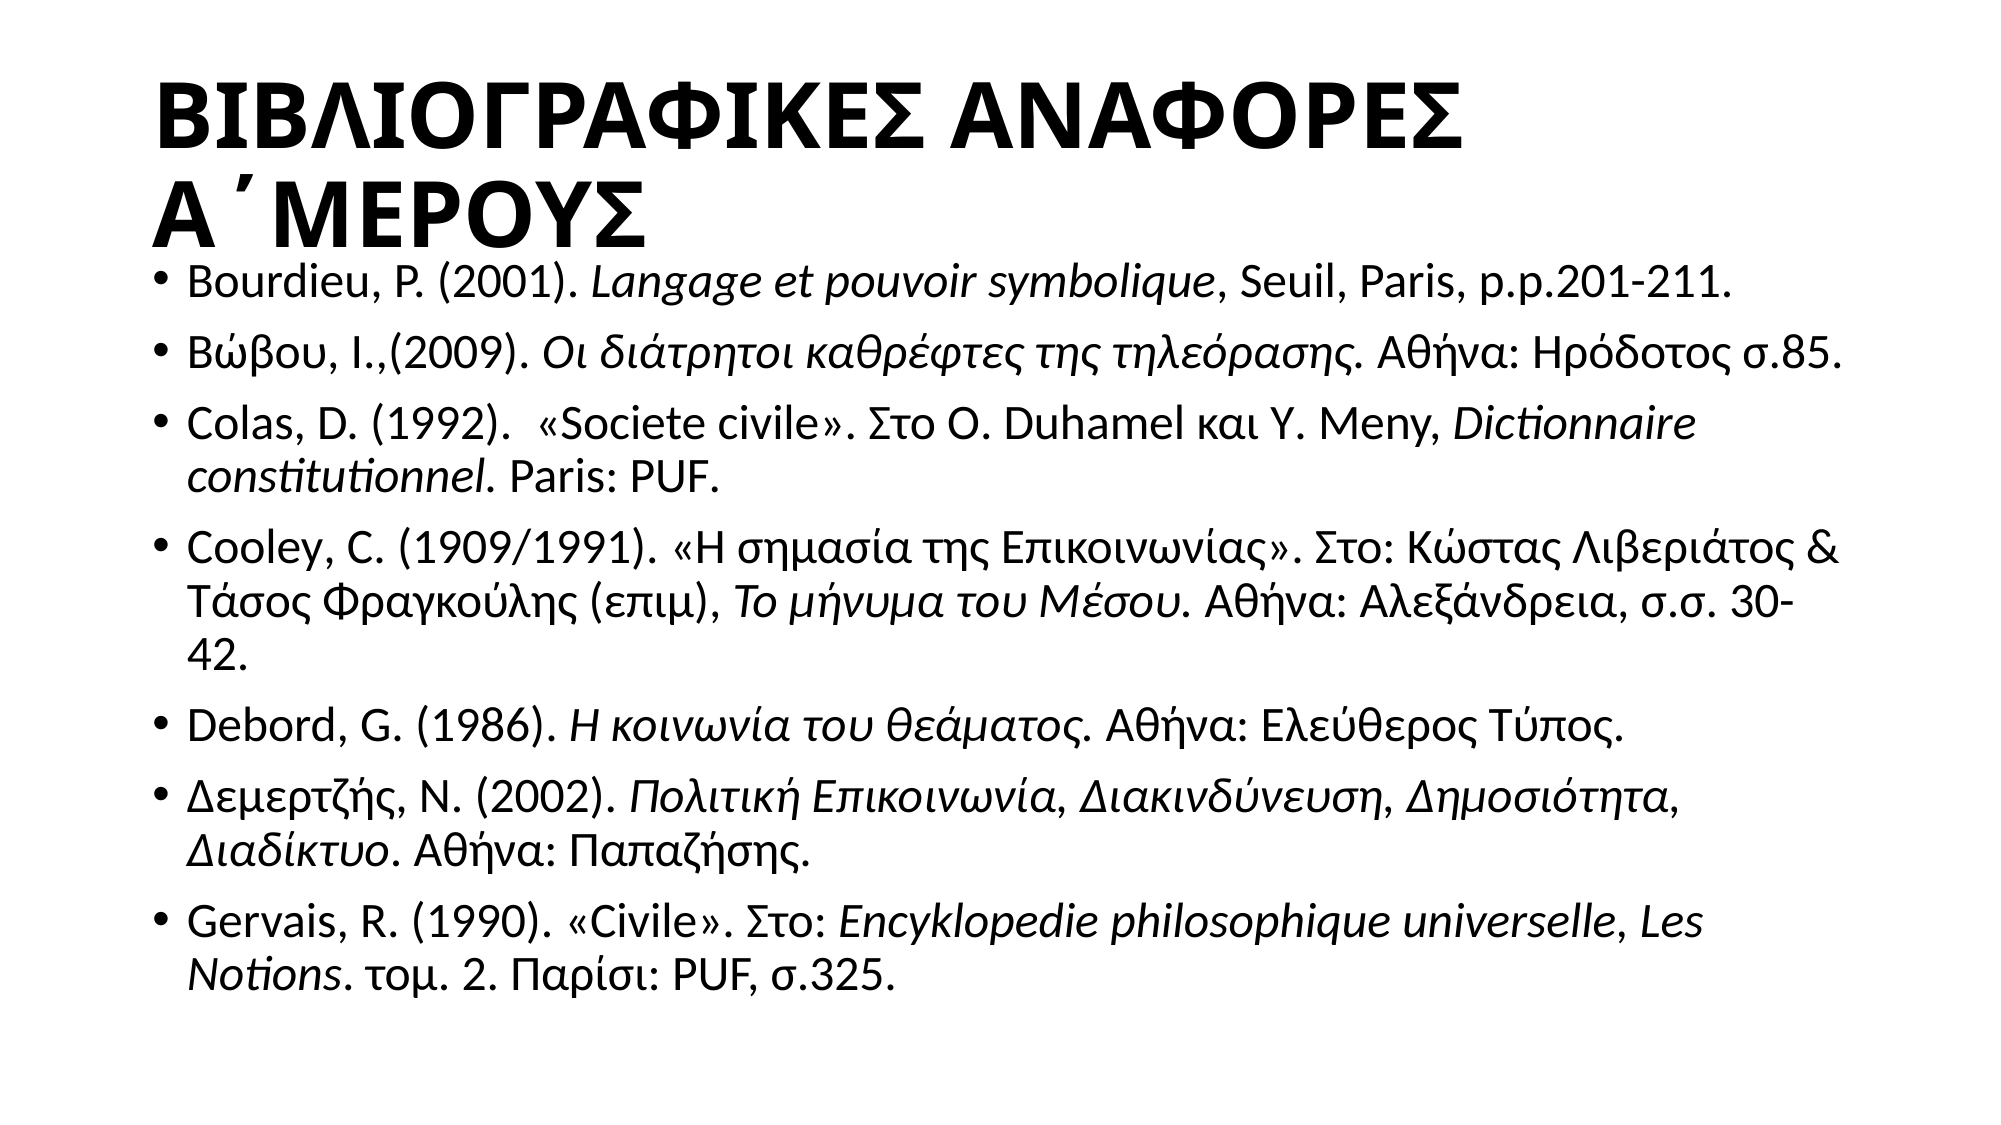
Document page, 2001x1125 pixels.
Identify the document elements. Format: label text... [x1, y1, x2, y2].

title ΒΙΒΛΙΟΓΡΑΦΙΚΕΣ ΑΝΑΦΟΡΕΣ Α΄ΜΕΡΟΥΣ [137, 59, 1863, 246]
list Bourdieu, P. (2001). Langage et pouvoir symbolique, Seuil, Paris, p.p.201-211. Βώβου, Ι.,(2009). Οι διάτρητοι καθρέφτες της τηλεόρασης. Αθήνα: Ηρόδοτος σ.85. Colas, D. (1992). «Societe civile». Στο Ο. Duhamel και Υ. Meny, Dictionnaire constitutionnel. Paris: PUF. Cooley, C. (1909/1991). «Η σημασία της Επικοινωνίας». Στο: Κώστας Λιβεριάτος & Τάσος Φραγκούλης (επιμ), Το μήνυμα του Μέσου. Αθήνα: Αλεξάνδρεια, σ.σ. 30-42. Debord, G. (1986). H κοινωνία του θεάματος. Αθήνα: Ελεύθερος Τύπος. Δεμερτζής, Ν. (2002). Πολιτική Επικοινωνία, Διακινδύνευση, Δημοσιότητα, Διαδίκτυο. Αθήνα: Παπαζήσης. Gervais, R. (1990). «Civile». Στο: Encyklopedie philosophique universelle, Les Notions. τομ. 2. Παρίσι: PUF, σ.325. [137, 246, 1863, 1043]
